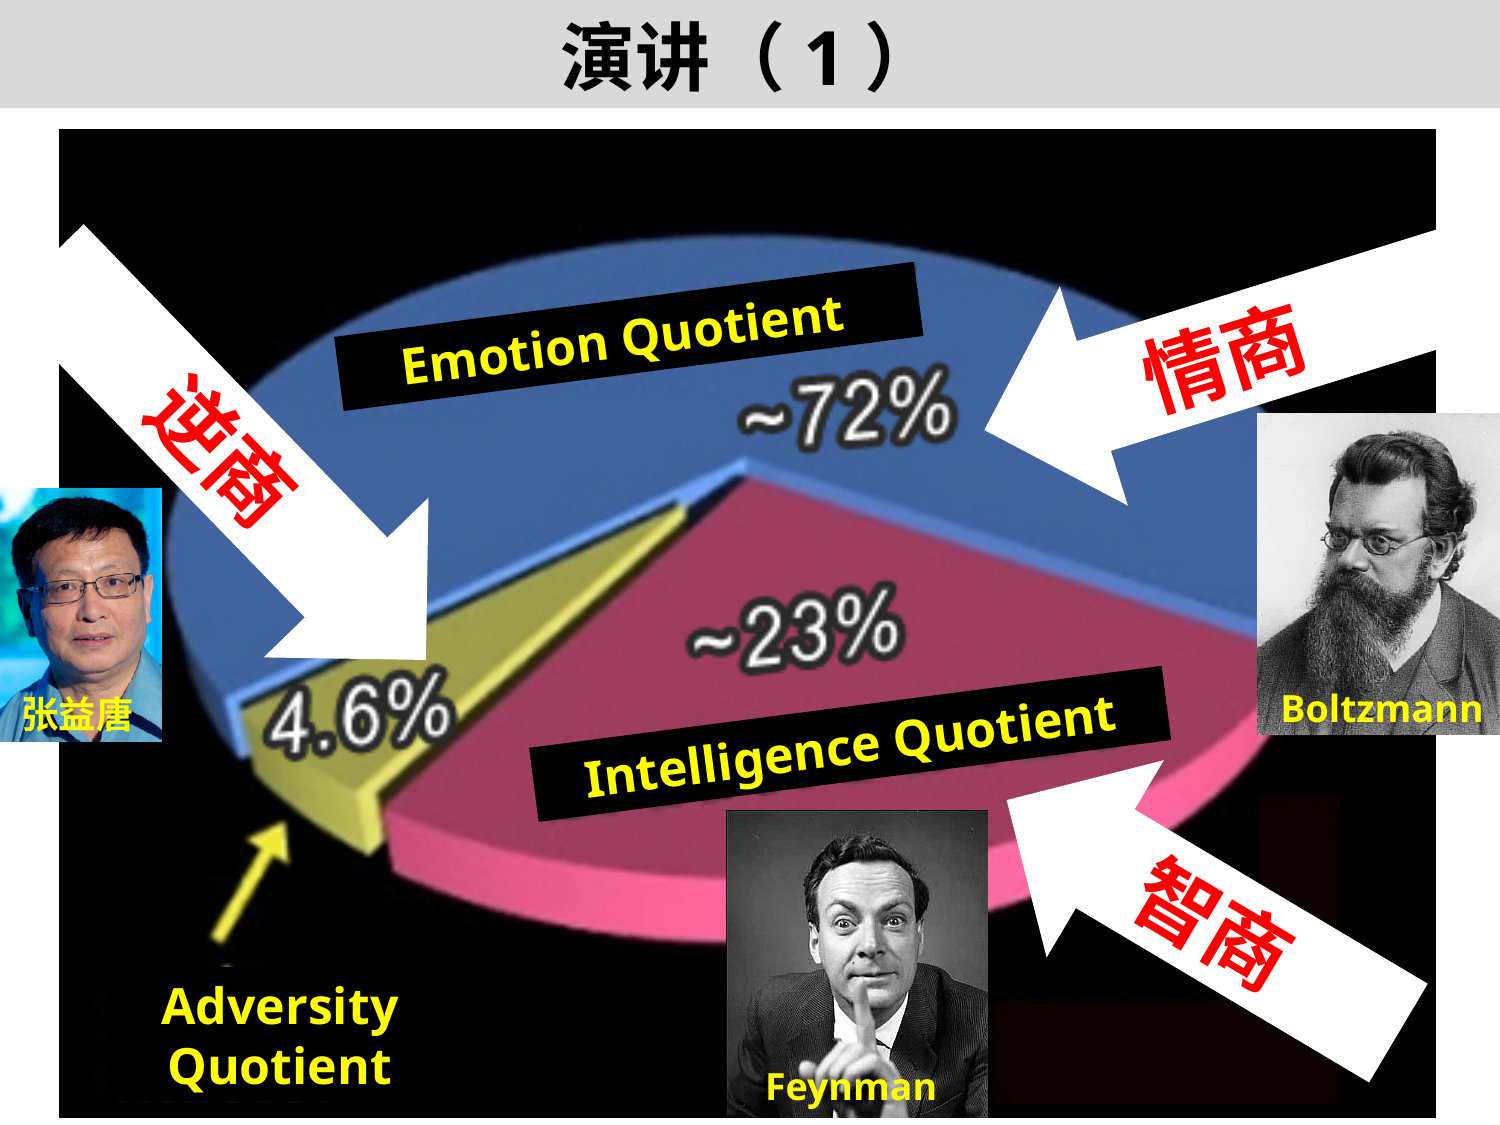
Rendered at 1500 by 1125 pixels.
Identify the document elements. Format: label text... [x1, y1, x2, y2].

text_box 演讲（1） [0, 0, 1500, 109]
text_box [0, 129, 1500, 1118]
